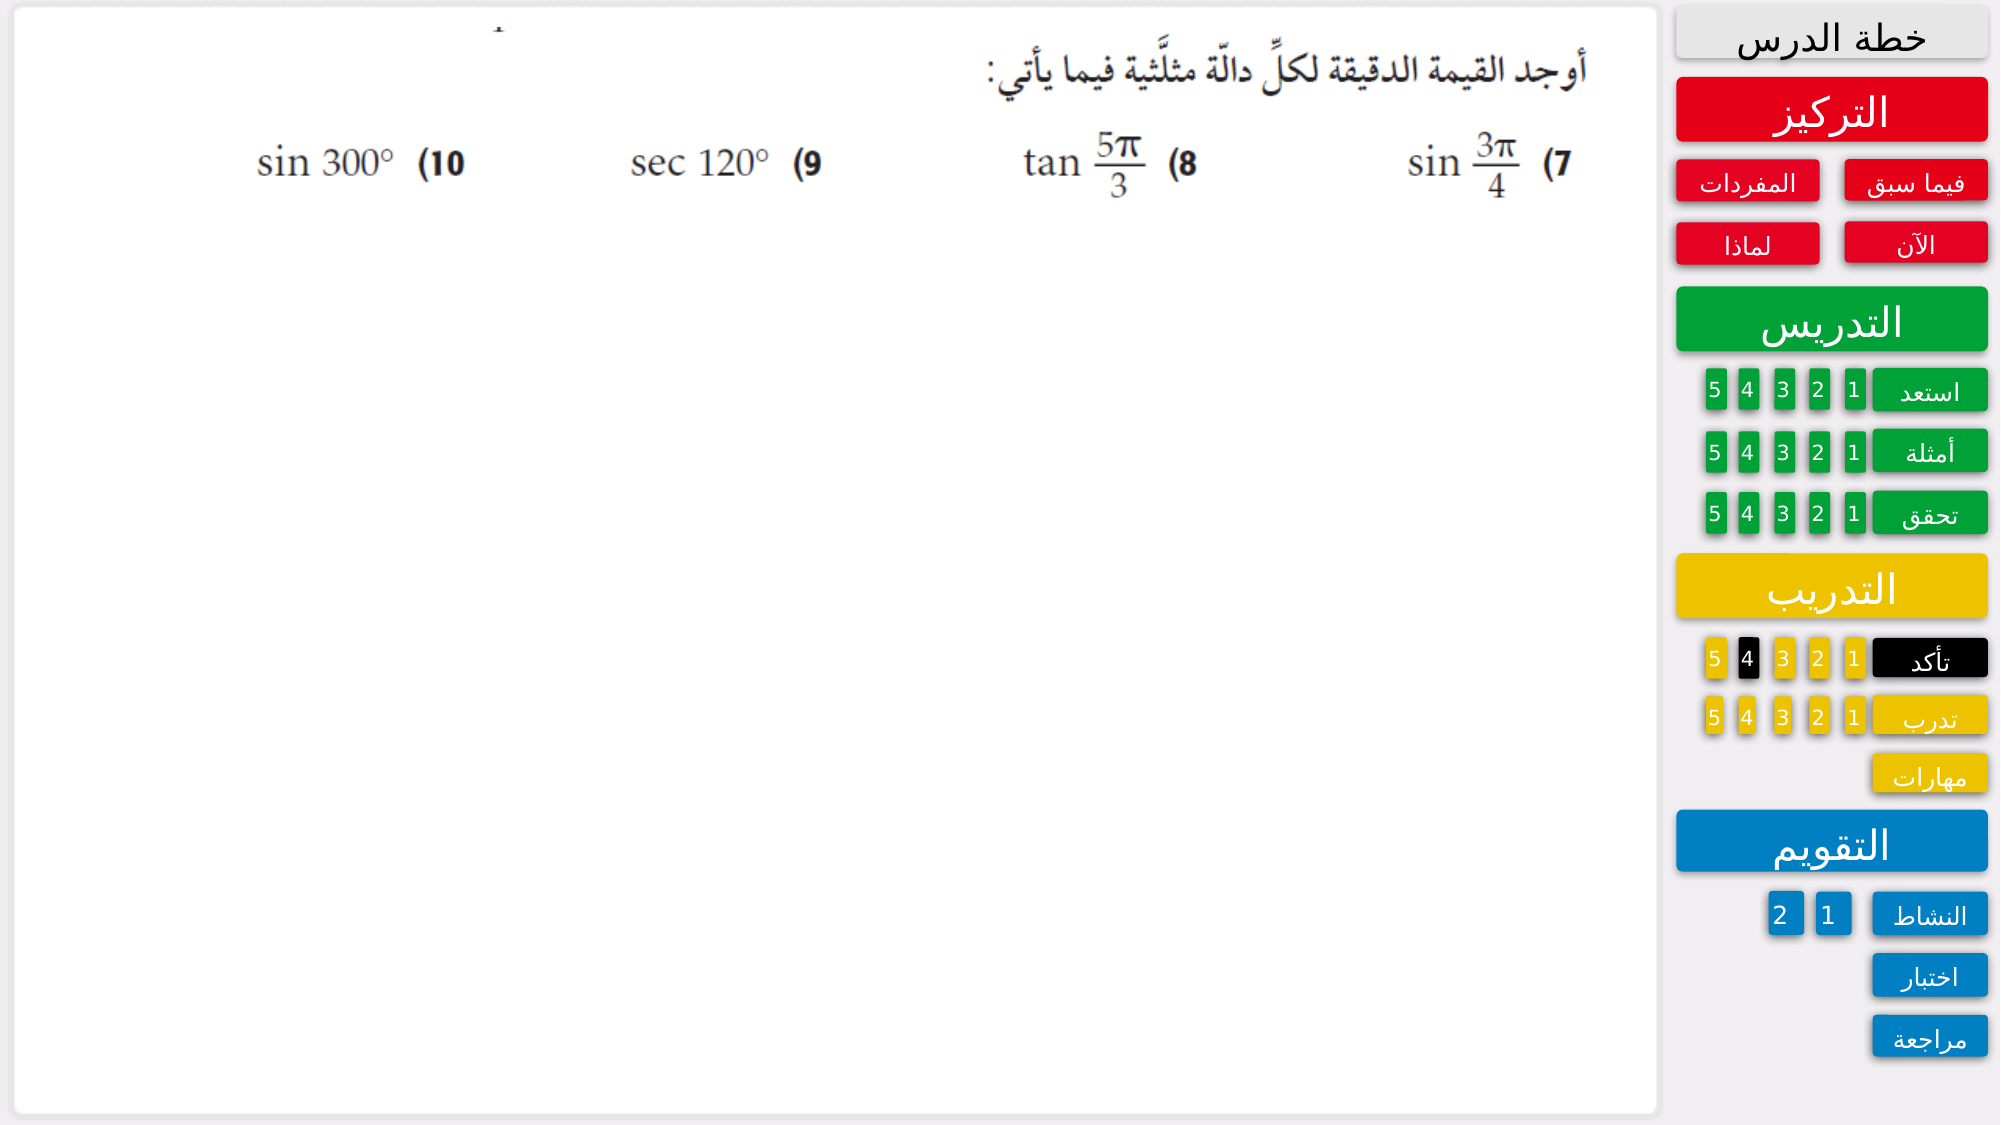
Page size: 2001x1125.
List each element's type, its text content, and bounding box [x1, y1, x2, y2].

text_box 5 [1706, 637, 1727, 679]
text_box 1 [1845, 431, 1866, 473]
text_box مراجعة [1872, 1014, 1988, 1057]
text_box تدرب [1872, 694, 1988, 735]
text_box 2 [1809, 637, 1831, 679]
text_box لماذا [1676, 222, 1820, 265]
text_box تحقق [1872, 490, 1988, 535]
text_box 1 [1845, 696, 1866, 734]
text_box فيما سبق [1844, 159, 1988, 201]
text_box 4 [1738, 492, 1760, 534]
text_box 1 [1845, 637, 1866, 679]
text_box 1 [1845, 368, 1866, 410]
text_box 5 [1706, 696, 1724, 734]
text_box تأكد [1873, 637, 1988, 678]
text_box خطة الدرس [1675, 4, 1990, 59]
text_box النشاط [1872, 891, 1988, 936]
text_box 2 [1768, 890, 1805, 936]
text_box 5 [1706, 492, 1727, 534]
text_box المفردات [1676, 159, 1820, 202]
text_box 5 [1706, 368, 1727, 410]
text_box 2 [1809, 492, 1831, 534]
text_box أمثلة [1872, 428, 1988, 473]
text_box 2 [1809, 696, 1831, 734]
text_box 4 [1738, 368, 1760, 410]
text_box 1 [1845, 492, 1866, 534]
text_box التدريب [1675, 552, 1990, 620]
text_box 3 [1774, 431, 1796, 473]
text_box 2 [1809, 368, 1831, 410]
text_box 3 [1774, 696, 1792, 734]
text_box 4 [1738, 637, 1760, 679]
text_box 4 [1738, 431, 1760, 473]
text_box 4 [1738, 696, 1756, 734]
text_box الآن [1844, 221, 1988, 263]
text_box استعد [1872, 367, 1988, 412]
text_box 1 [1816, 891, 1852, 936]
text_box التدريس [1675, 285, 1990, 353]
text_box 2 [1809, 431, 1831, 473]
text_box 3 [1774, 637, 1796, 679]
text_box 3 [1774, 492, 1796, 534]
text_box مهارات [1872, 753, 1988, 793]
text_box التقويم [1675, 808, 1990, 873]
picture [0, 0, 2001, 1125]
text_box التركيز [1675, 75, 1990, 143]
text_box اختبار [1872, 953, 1988, 997]
text_box 3 [1774, 368, 1796, 410]
text_box 5 [1706, 431, 1727, 473]
